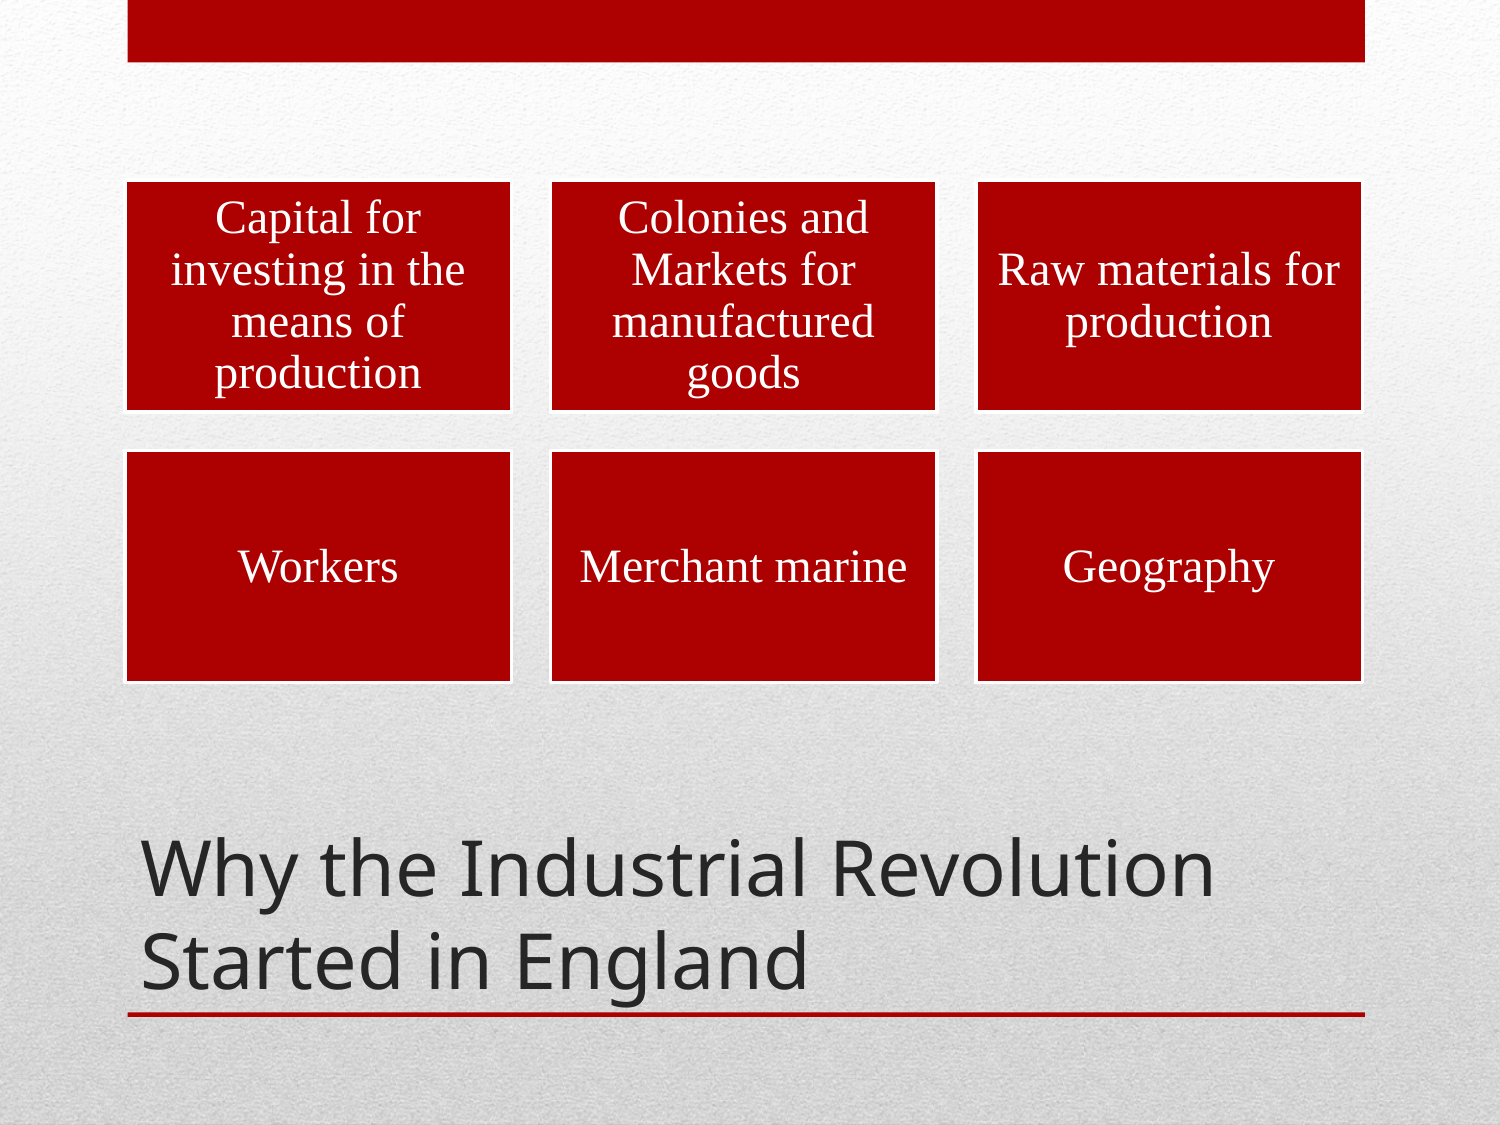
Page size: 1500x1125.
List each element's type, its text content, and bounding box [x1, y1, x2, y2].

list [124, 111, 1364, 751]
title Why the Industrial Revolution Started in England [125, 760, 1238, 1013]
